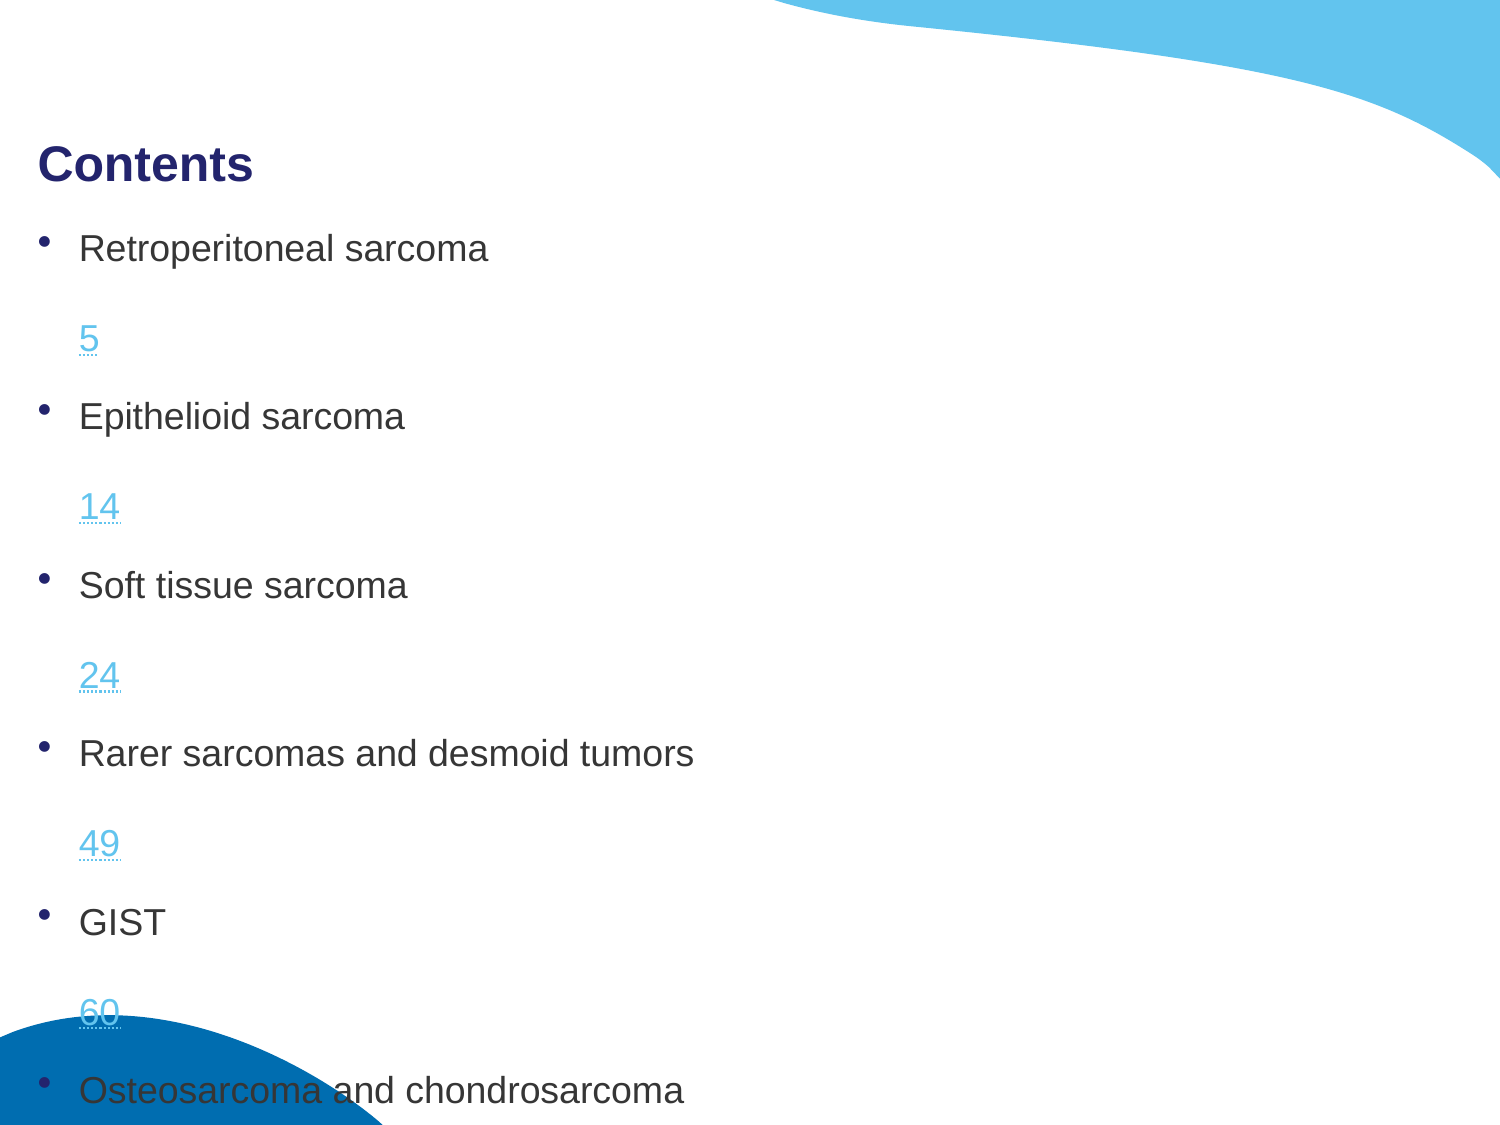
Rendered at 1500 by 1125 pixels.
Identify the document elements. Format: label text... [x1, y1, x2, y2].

title Contents [37, 37, 1208, 192]
list Retroperitoneal sarcoma 5 Epithelioid sarcoma 14 Soft tissue sarcoma 24 Rarer sarcomas and desmoid tumors 49 GIST 60 Osteosarcoma and chondrosarcoma 64 Ewing sarcoma 68 [37, 216, 1463, 1088]
